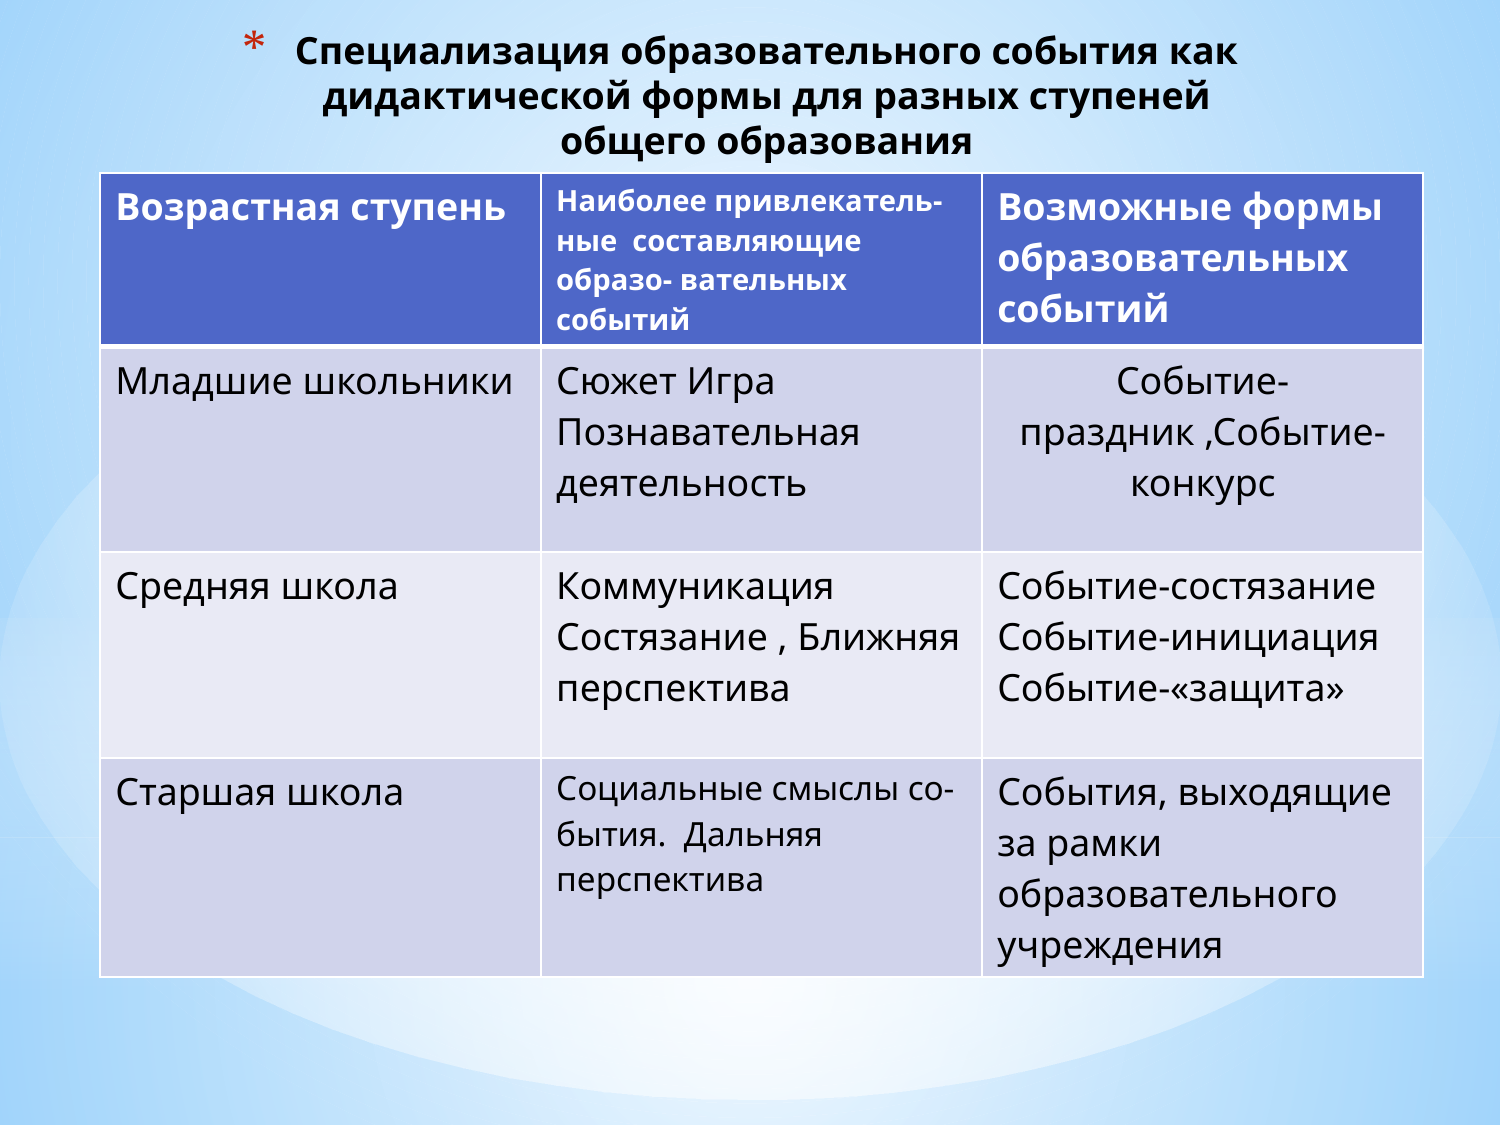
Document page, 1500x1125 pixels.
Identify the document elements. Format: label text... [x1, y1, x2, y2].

table_cell Событие-состязание Событие-инициация Событие-«защита» [983, 553, 1422, 757]
table_cell Социальные смыслы со- бытия. Дальняя перспектива [542, 759, 981, 976]
table_cell Коммуникация Состязание , Ближняя перспектива [542, 553, 981, 757]
table_header Возможные формы образовательных событий [983, 174, 1422, 344]
title Специализация образовательного события как дидактической формы для разных ступеней общего образования [206, 19, 1275, 172]
table_cell Средняя школа [101, 553, 540, 757]
table_cell Старшая школа [101, 759, 540, 976]
table_cell События, выходящие за рамки образовательного учреждения [983, 759, 1422, 976]
table_cell Событие-праздник ,Событие-конкурс [983, 349, 1422, 551]
table_cell Сюжет Игра Познавательная деятельность [542, 349, 981, 551]
table_header Возрастная ступень [101, 174, 540, 344]
table_cell Младшие школьники [101, 349, 540, 551]
table_header Наиболее привлекатель- ные составляющие образо- вательных событий [542, 174, 981, 344]
